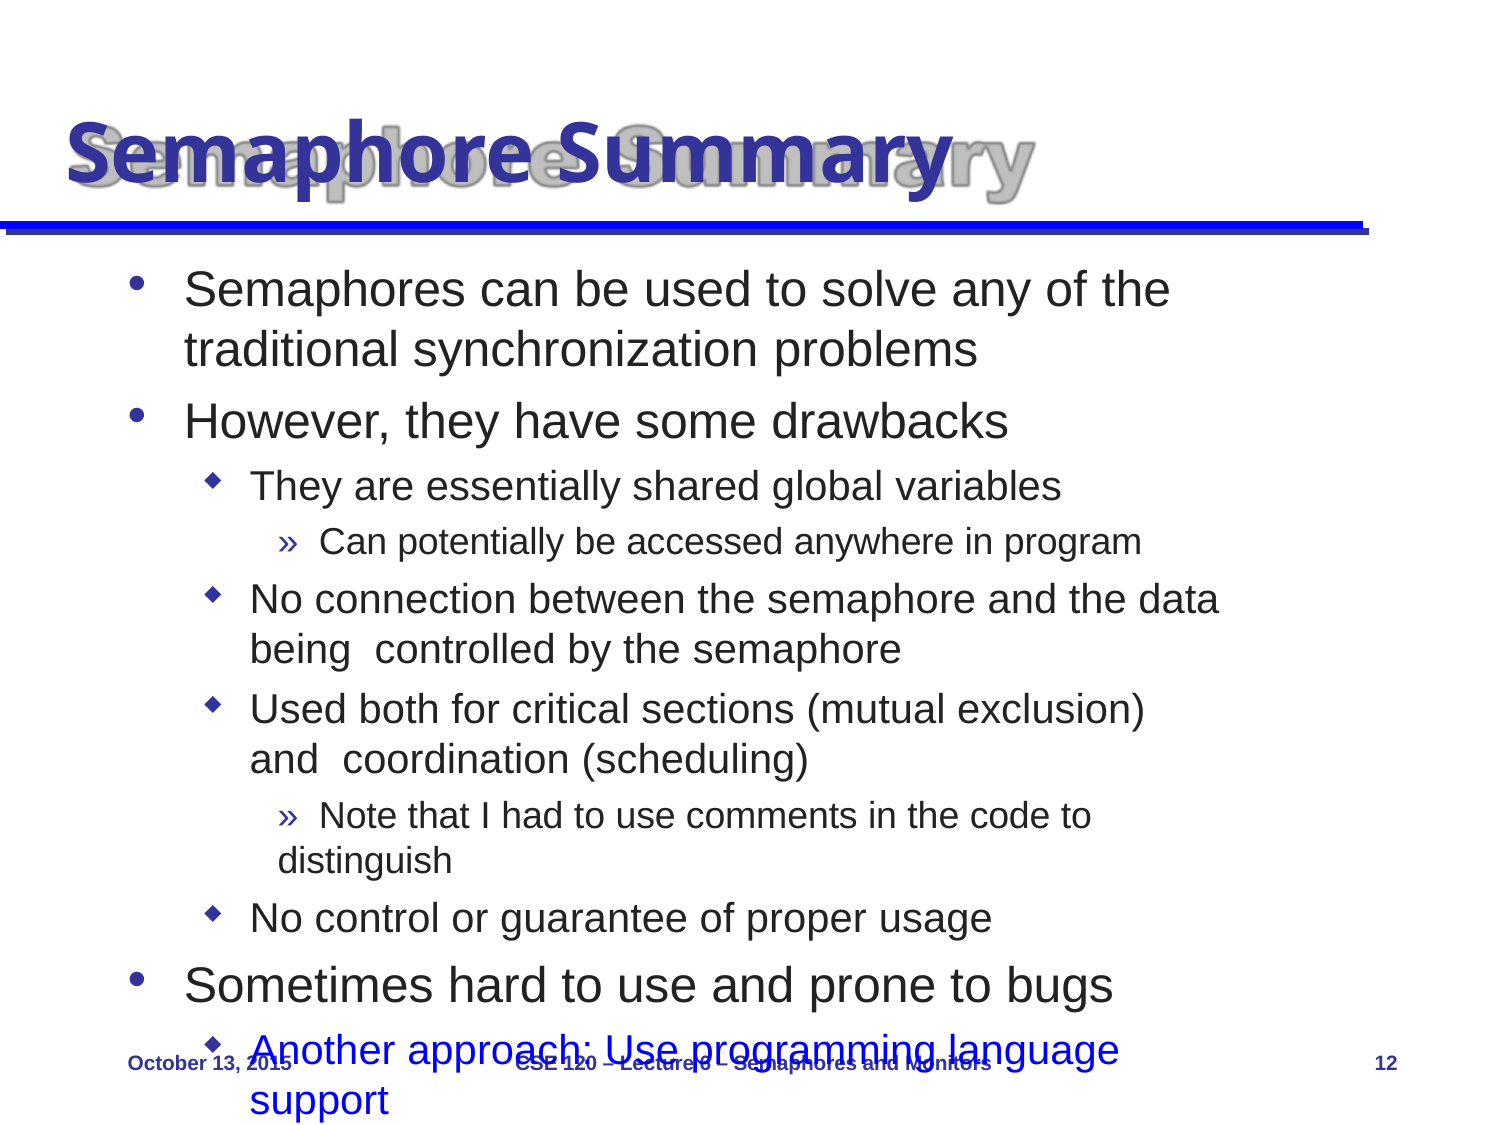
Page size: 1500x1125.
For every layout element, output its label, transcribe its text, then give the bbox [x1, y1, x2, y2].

title Semaphore Summary [63, 97, 1034, 288]
text_box Semaphores can be used to solve any of the traditional synchronization problems However, they have some drawbacks They are essentially shared global variables » Can potentially be accessed anywhere in program No connection between the semaphore and the data being controlled by the semaphore Used both for critical sections (mutual exclusion) and coordination (scheduling) » Note that I had to use comments in the code to distinguish No control or guarantee of proper usage Sometimes hard to use and prone to bugs Another approach: Use programming language support [125, 254, 1333, 1124]
text_box [13, 78, 1089, 262]
text_box 12 [1370, 1049, 1402, 1075]
